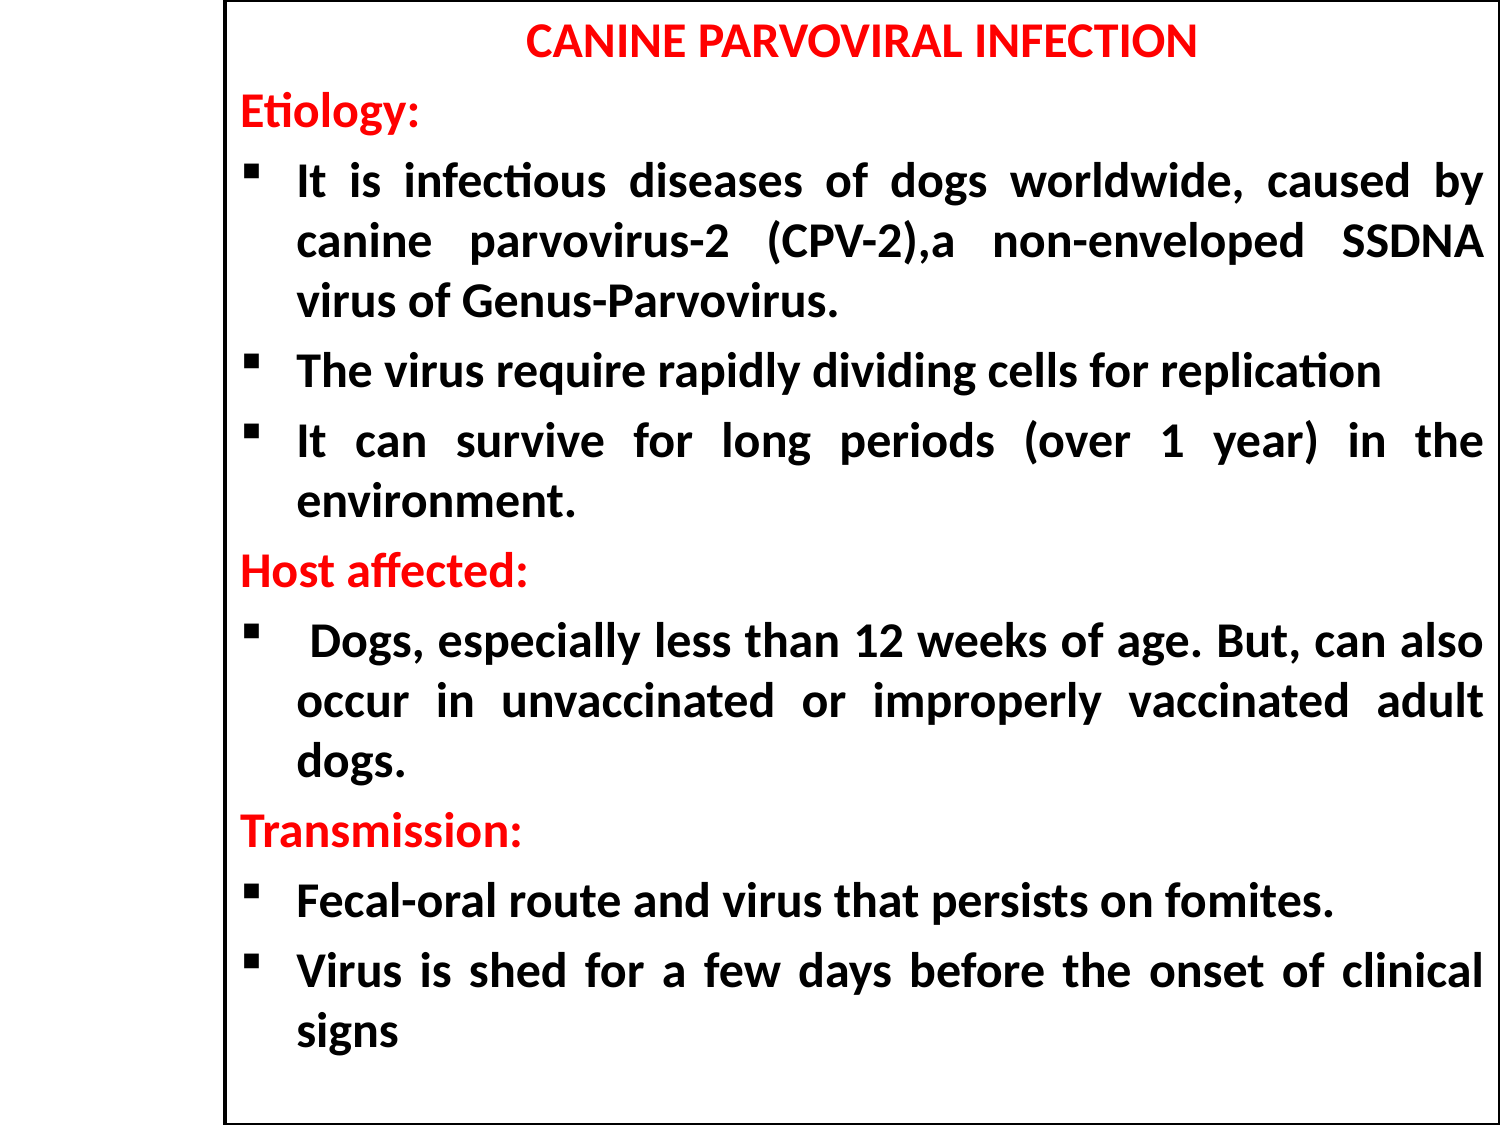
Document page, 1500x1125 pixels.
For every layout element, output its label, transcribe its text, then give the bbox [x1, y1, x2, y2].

list CANINE PARVOVIRAL INFECTION Etiology: It is infectious diseases of dogs worldwide, caused by canine parvovirus-2 (CPV-2),a non-enveloped SSDNA virus of Genus-Parvovirus. The virus require rapidly dividing cells for replication It can survive for long periods (over 1 year) in the environment. Host affected: Dogs, especially less than 12 weeks of age. But, can also occur in unvaccinated or improperly vaccinated adult dogs. Transmission: Fecal-oral route and virus that persists on fomites. Virus is shed for a few days before the onset of clinical signs [225, 0, 1500, 1125]
